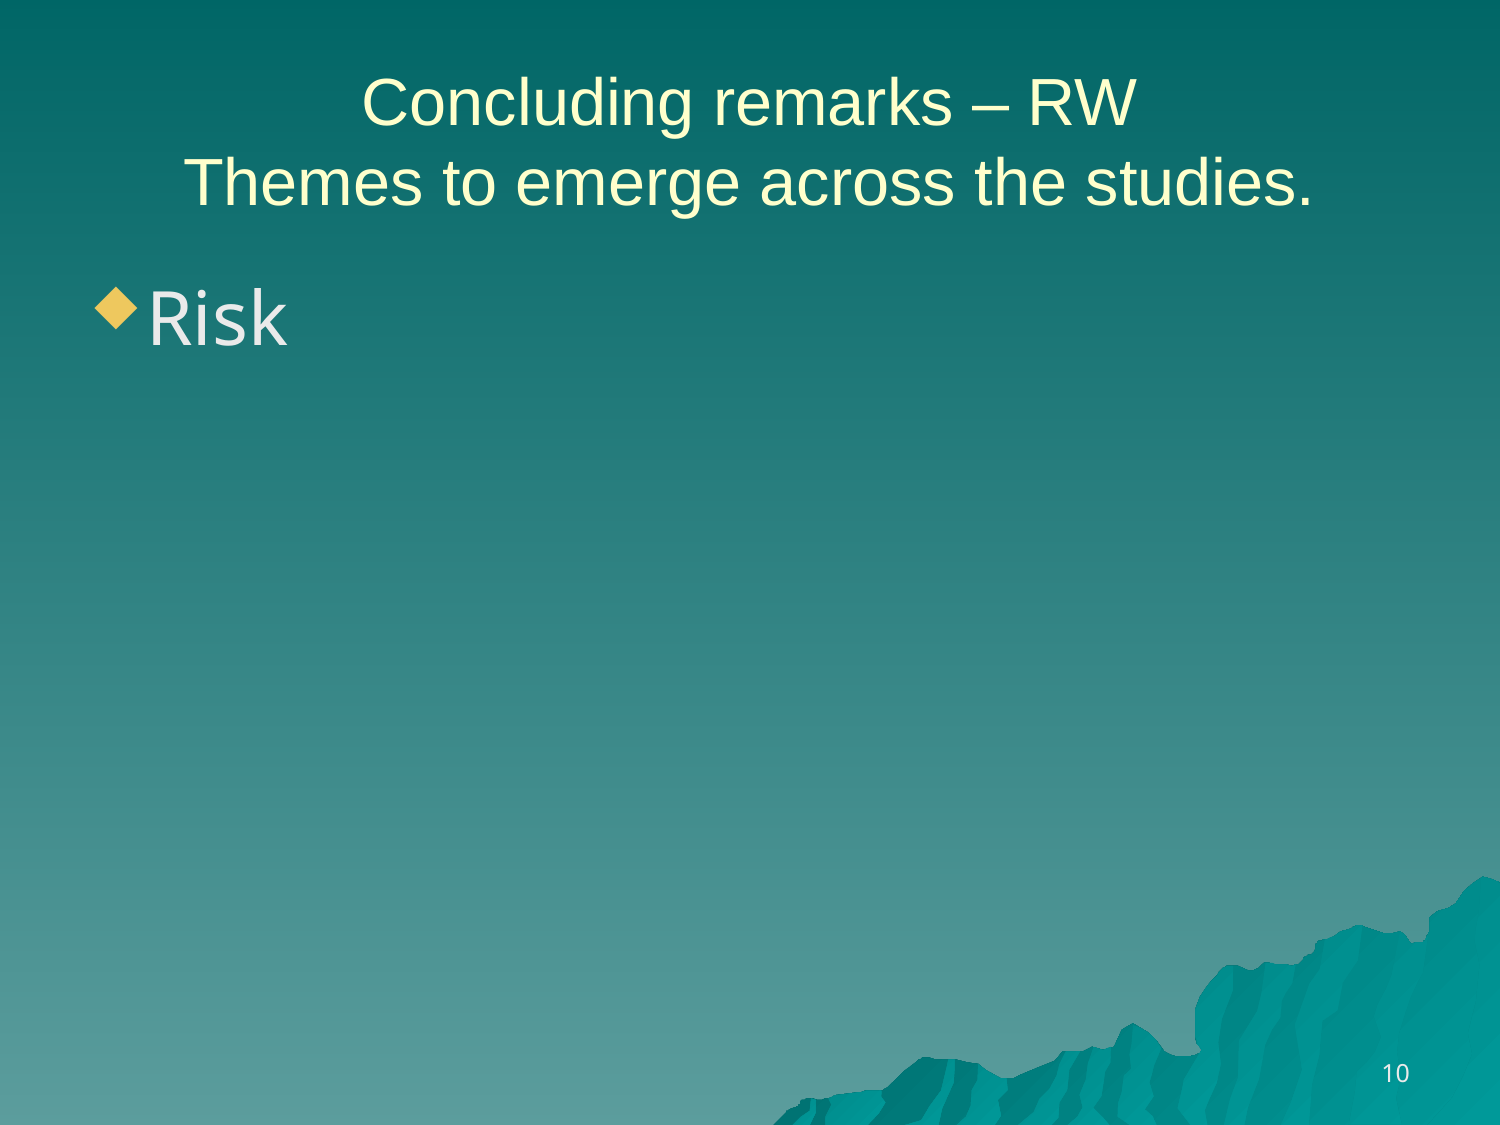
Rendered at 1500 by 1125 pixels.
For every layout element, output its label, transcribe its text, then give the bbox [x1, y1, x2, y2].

title Concluding remarks – RW Themes to emerge across the studies. [74, 45, 1426, 233]
slide_number 10 [1074, 1023, 1426, 1100]
list Risk [74, 262, 1426, 1006]
